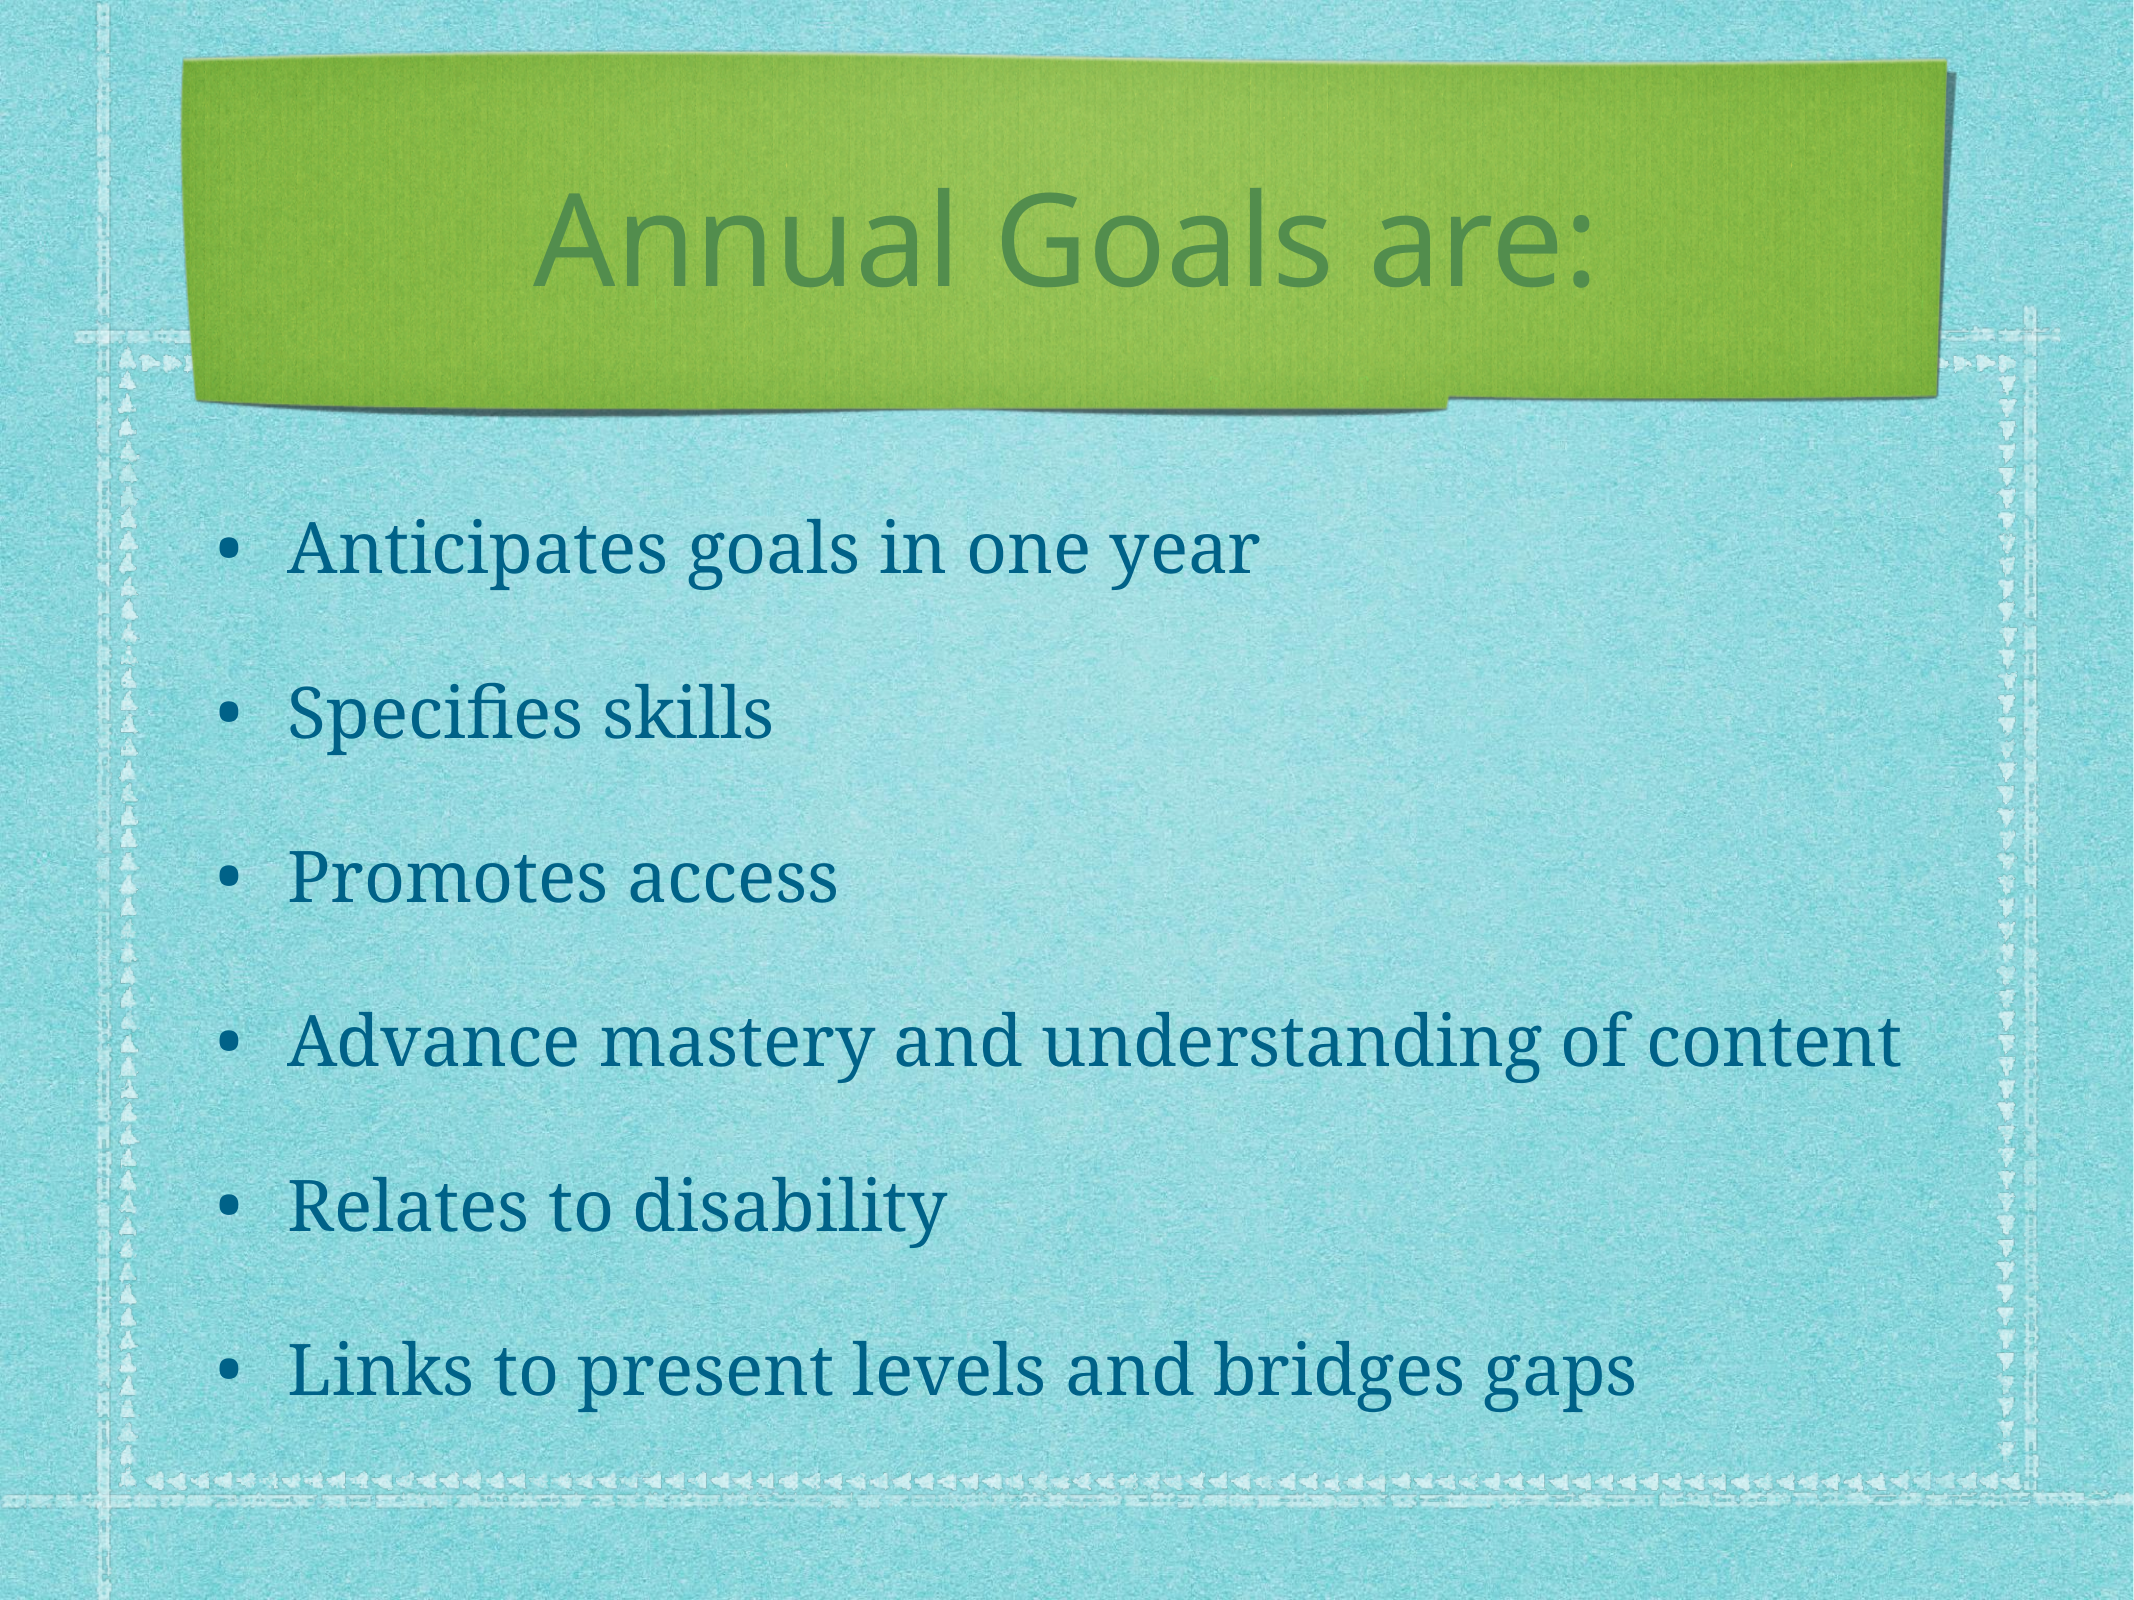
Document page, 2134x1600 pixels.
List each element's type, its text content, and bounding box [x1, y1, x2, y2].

list Anticipates goals in one year Specifies skills Promotes access Advance mastery and understanding of content Relates to disability Links to present levels and bridges gaps [208, 487, 1925, 1425]
picture [0, 0, 2134, 1600]
title Annual Goals are: [208, 41, 1925, 428]
